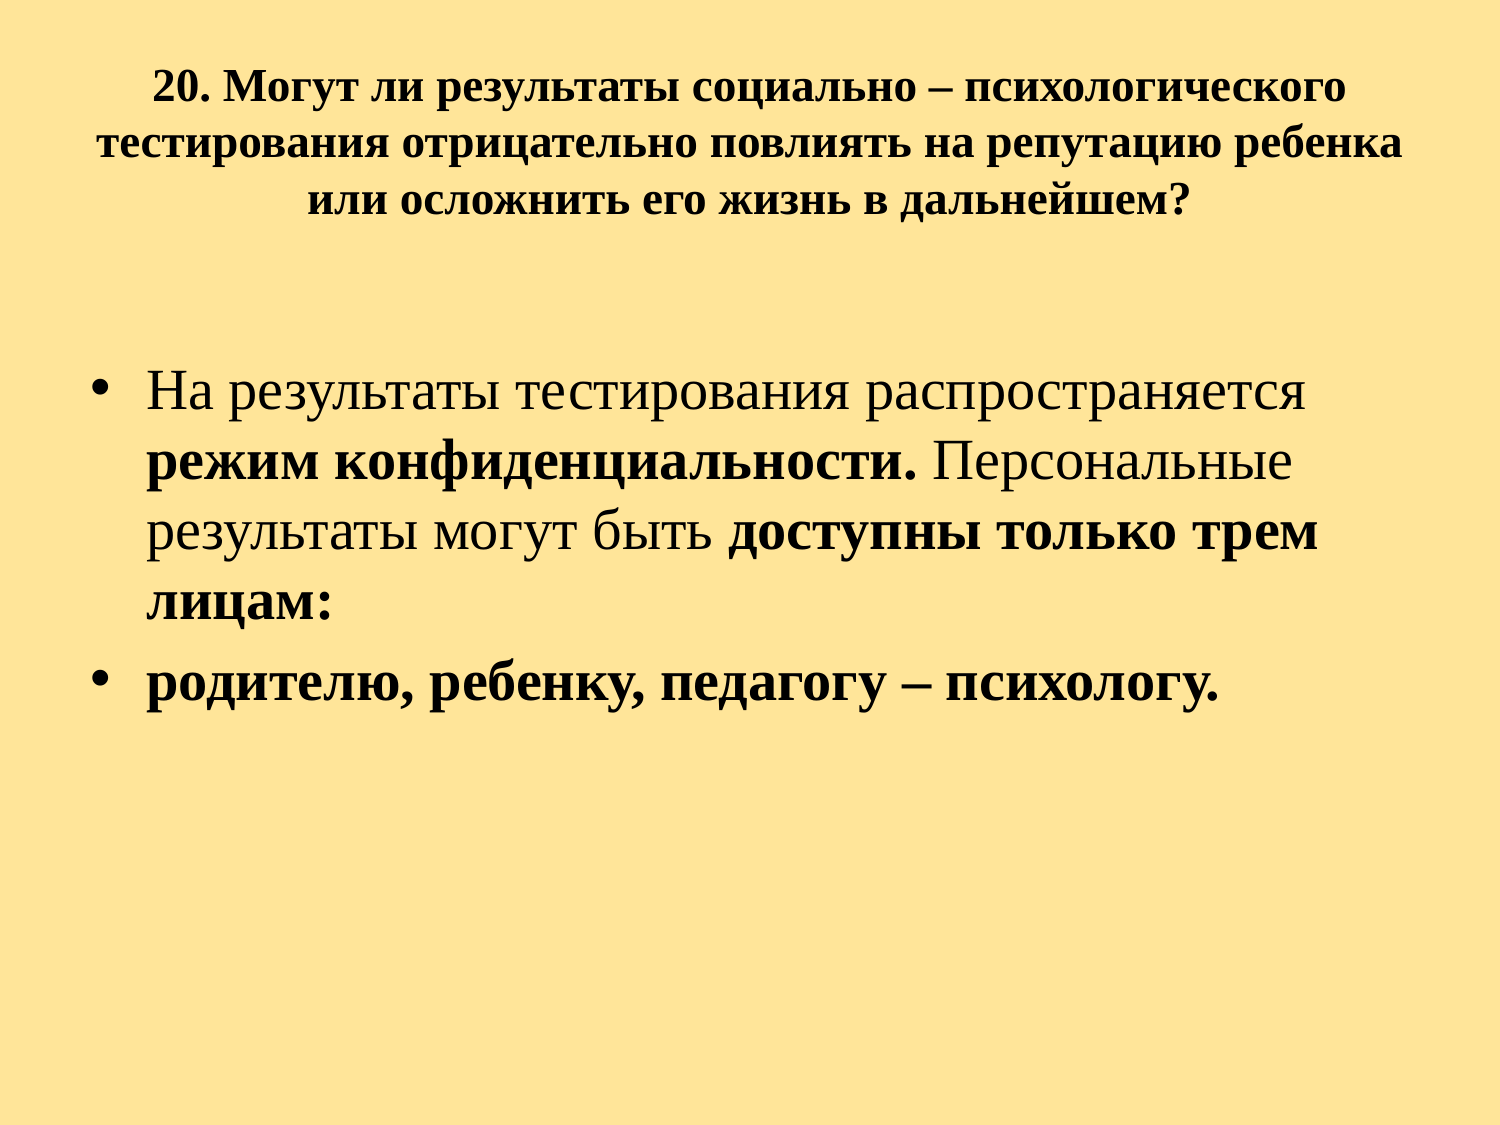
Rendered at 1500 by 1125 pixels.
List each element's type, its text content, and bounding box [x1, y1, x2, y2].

list На результаты тестирования распространяется режим конфиденциальности. Персональные результаты могут быть доступны только трем лицам: родителю, ребенку, педагогу – психологу. [75, 262, 1425, 1005]
title 20. Могут ли результаты социально – психологического тестирования отрицательно повлиять на репутацию ребенка или осложнить его жизнь в дальнейшем? [75, 45, 1425, 233]
